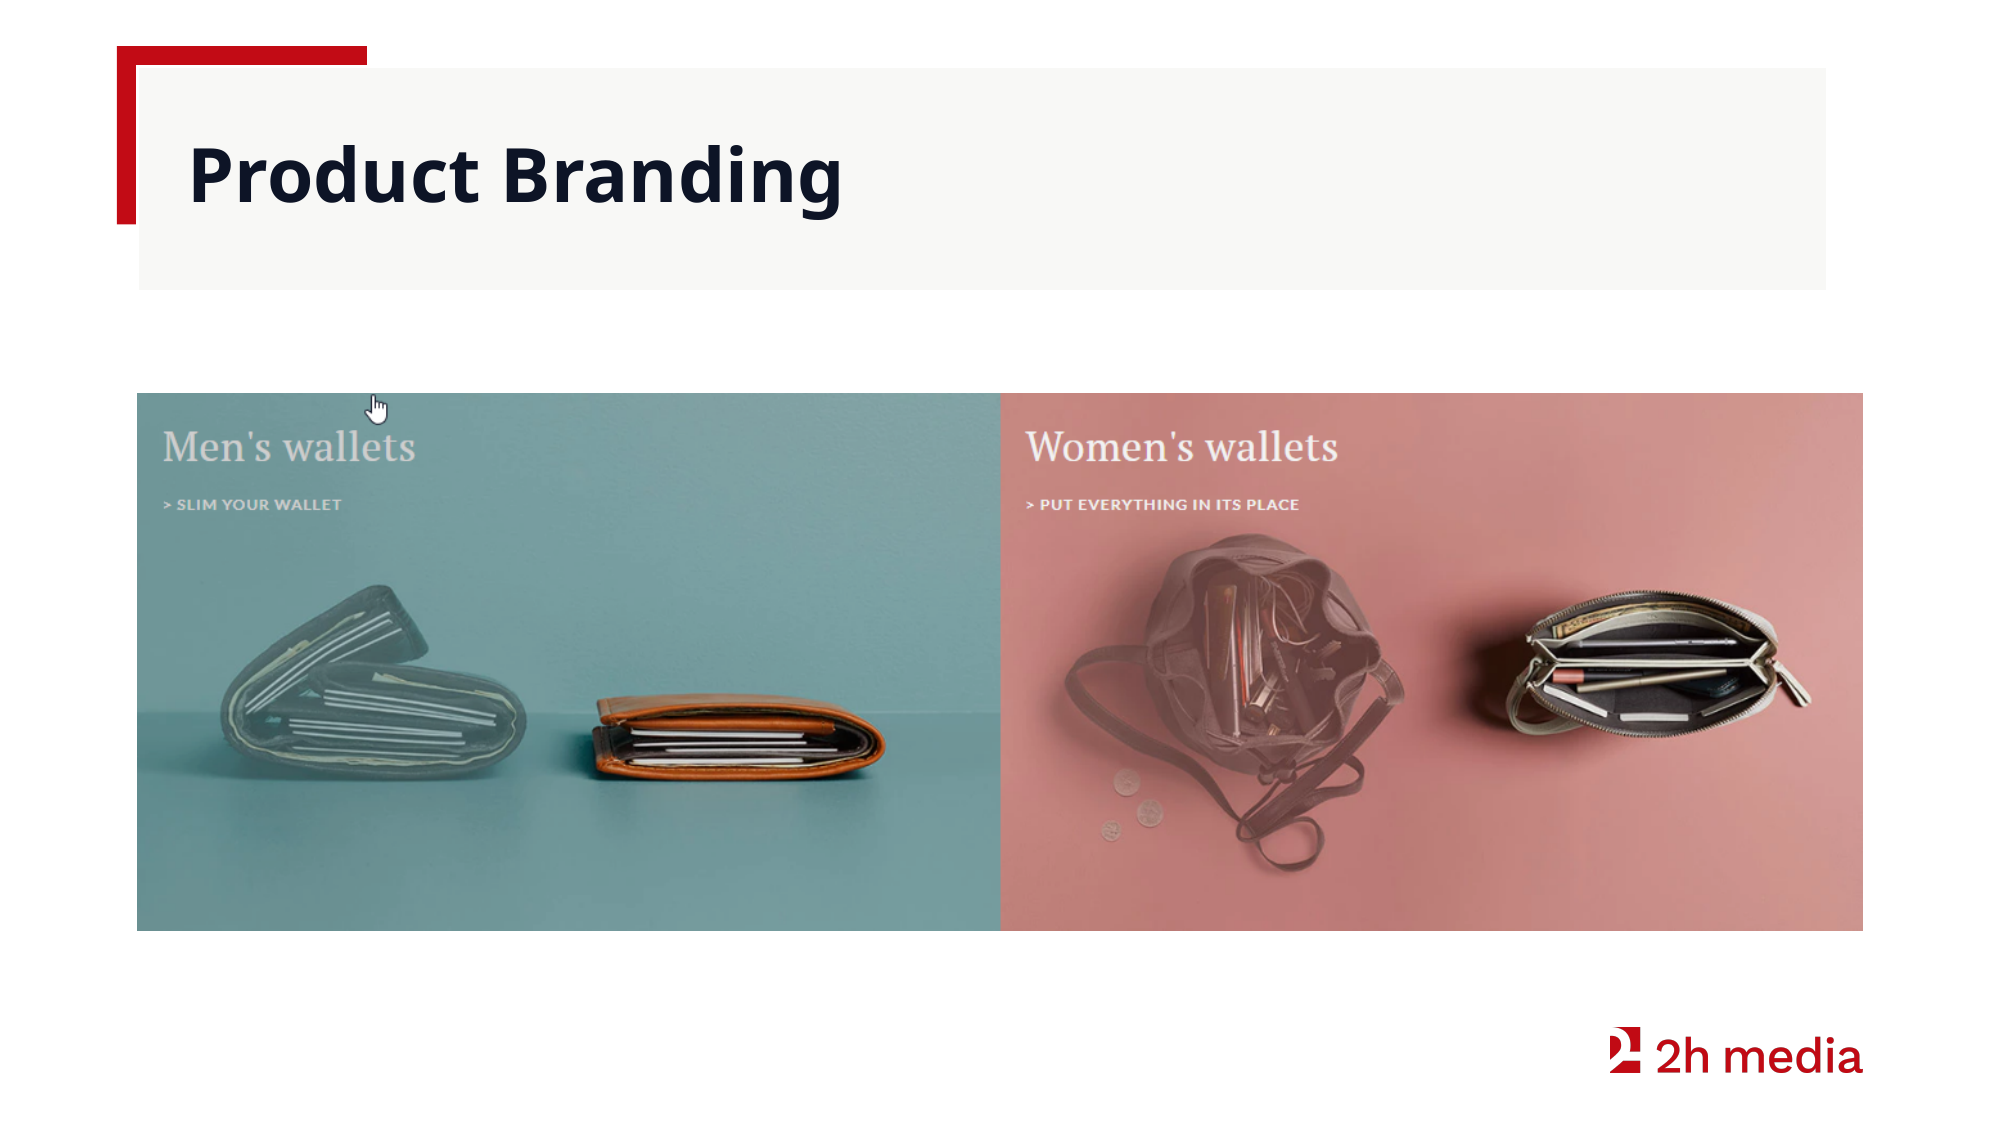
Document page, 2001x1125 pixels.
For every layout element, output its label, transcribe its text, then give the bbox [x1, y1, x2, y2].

title Product Branding [172, 91, 1764, 266]
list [137, 393, 1863, 931]
picture [1610, 1027, 1863, 1073]
